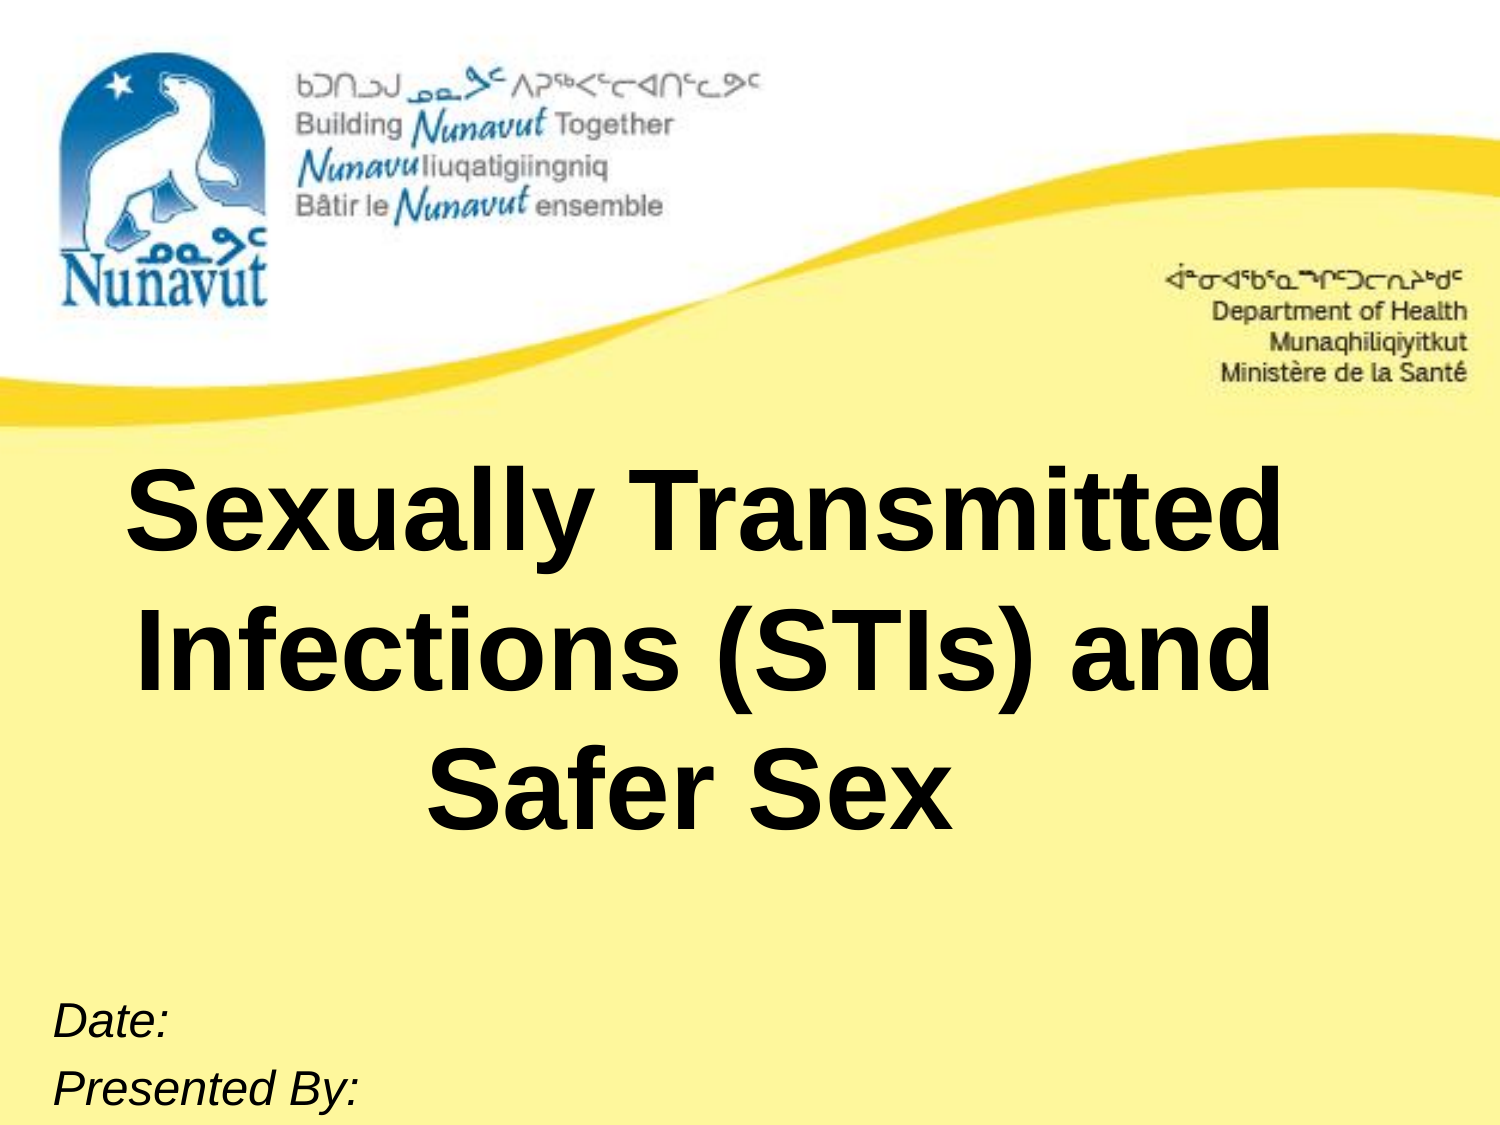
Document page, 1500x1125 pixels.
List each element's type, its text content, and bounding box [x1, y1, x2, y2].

subtitle Date: Presented By: [37, 912, 1174, 1125]
picture [0, 0, 1500, 1125]
title Sexually Transmitted Infections (STIs) and Safer Sex [24, 425, 1388, 863]
